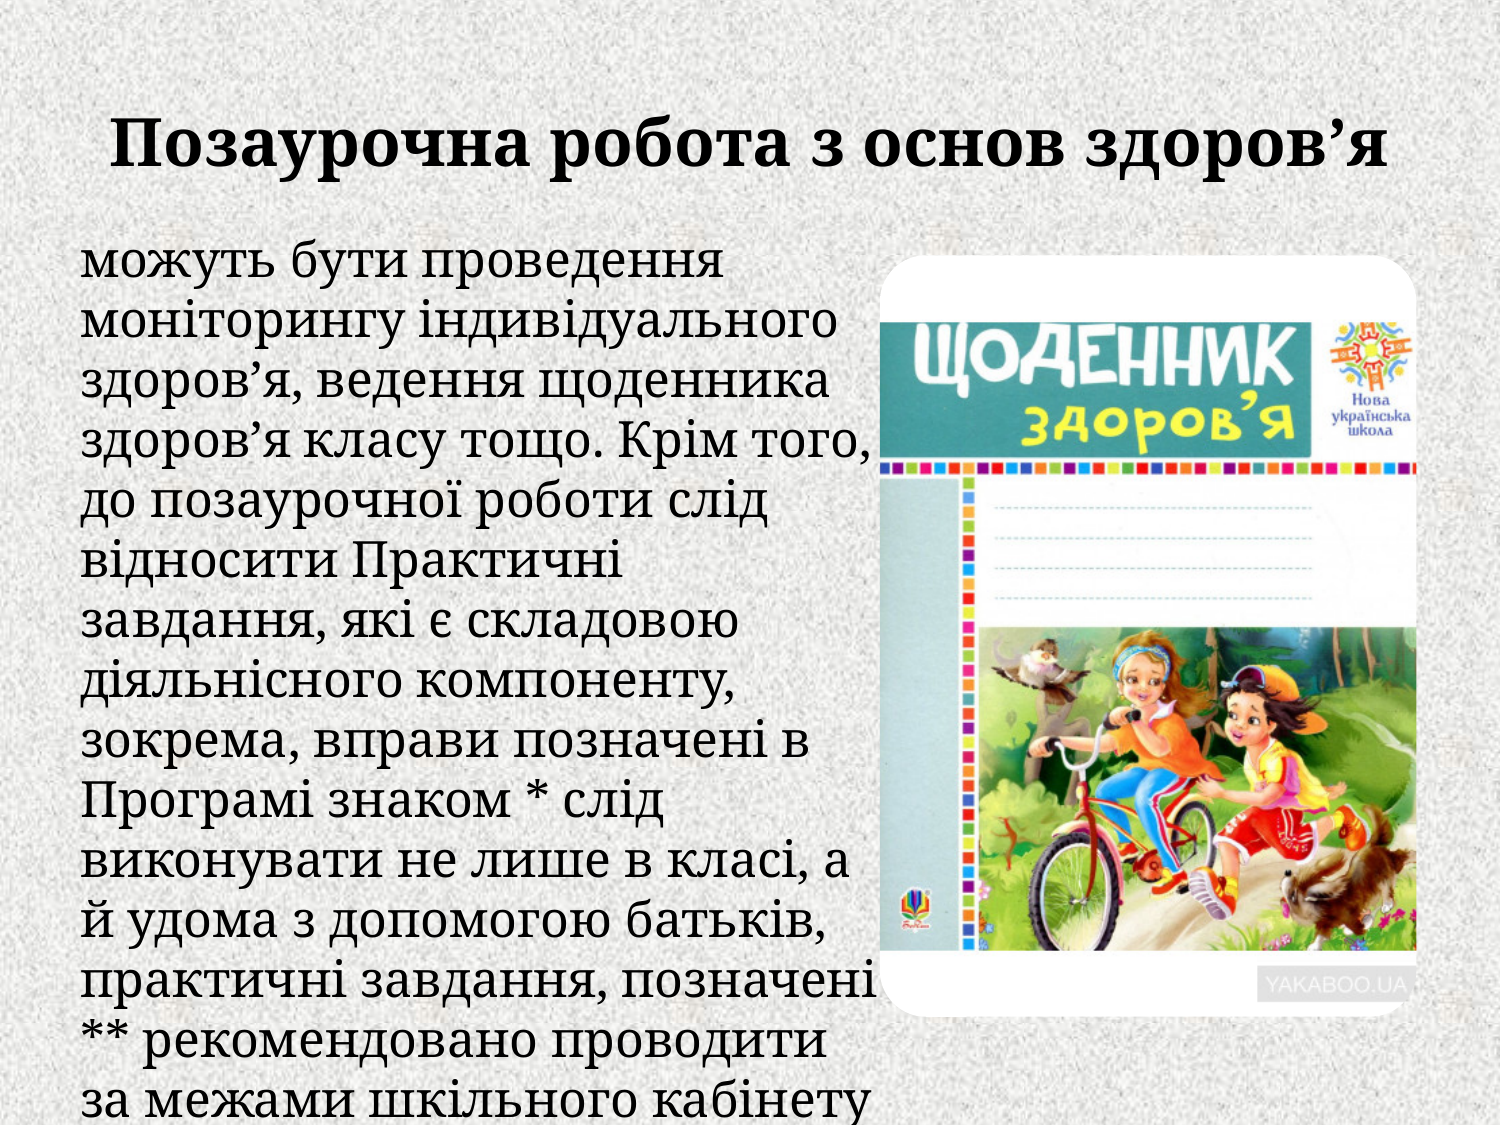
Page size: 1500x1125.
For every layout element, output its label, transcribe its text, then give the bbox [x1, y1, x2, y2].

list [879, 255, 1417, 1017]
picture [0, 0, 1500, 1125]
list можуть бути проведення моніторингу індивідуального здоров’я, ведення щоденника здоров’я класу тощо. Крім того, до позаурочної роботи слід відносити Практичні завдання, які є складовою діяльнісного компоненту, зокрема, вправи позначені в Програмі знаком * слід виконувати не лише в класі, а й удома з допомогою батьків, практичні завдання, позначені ** рекомендовано проводити за межами шкільного кабінету [64, 219, 894, 990]
title Позаурочна робота з основ здоров’я [75, 44, 1424, 236]
